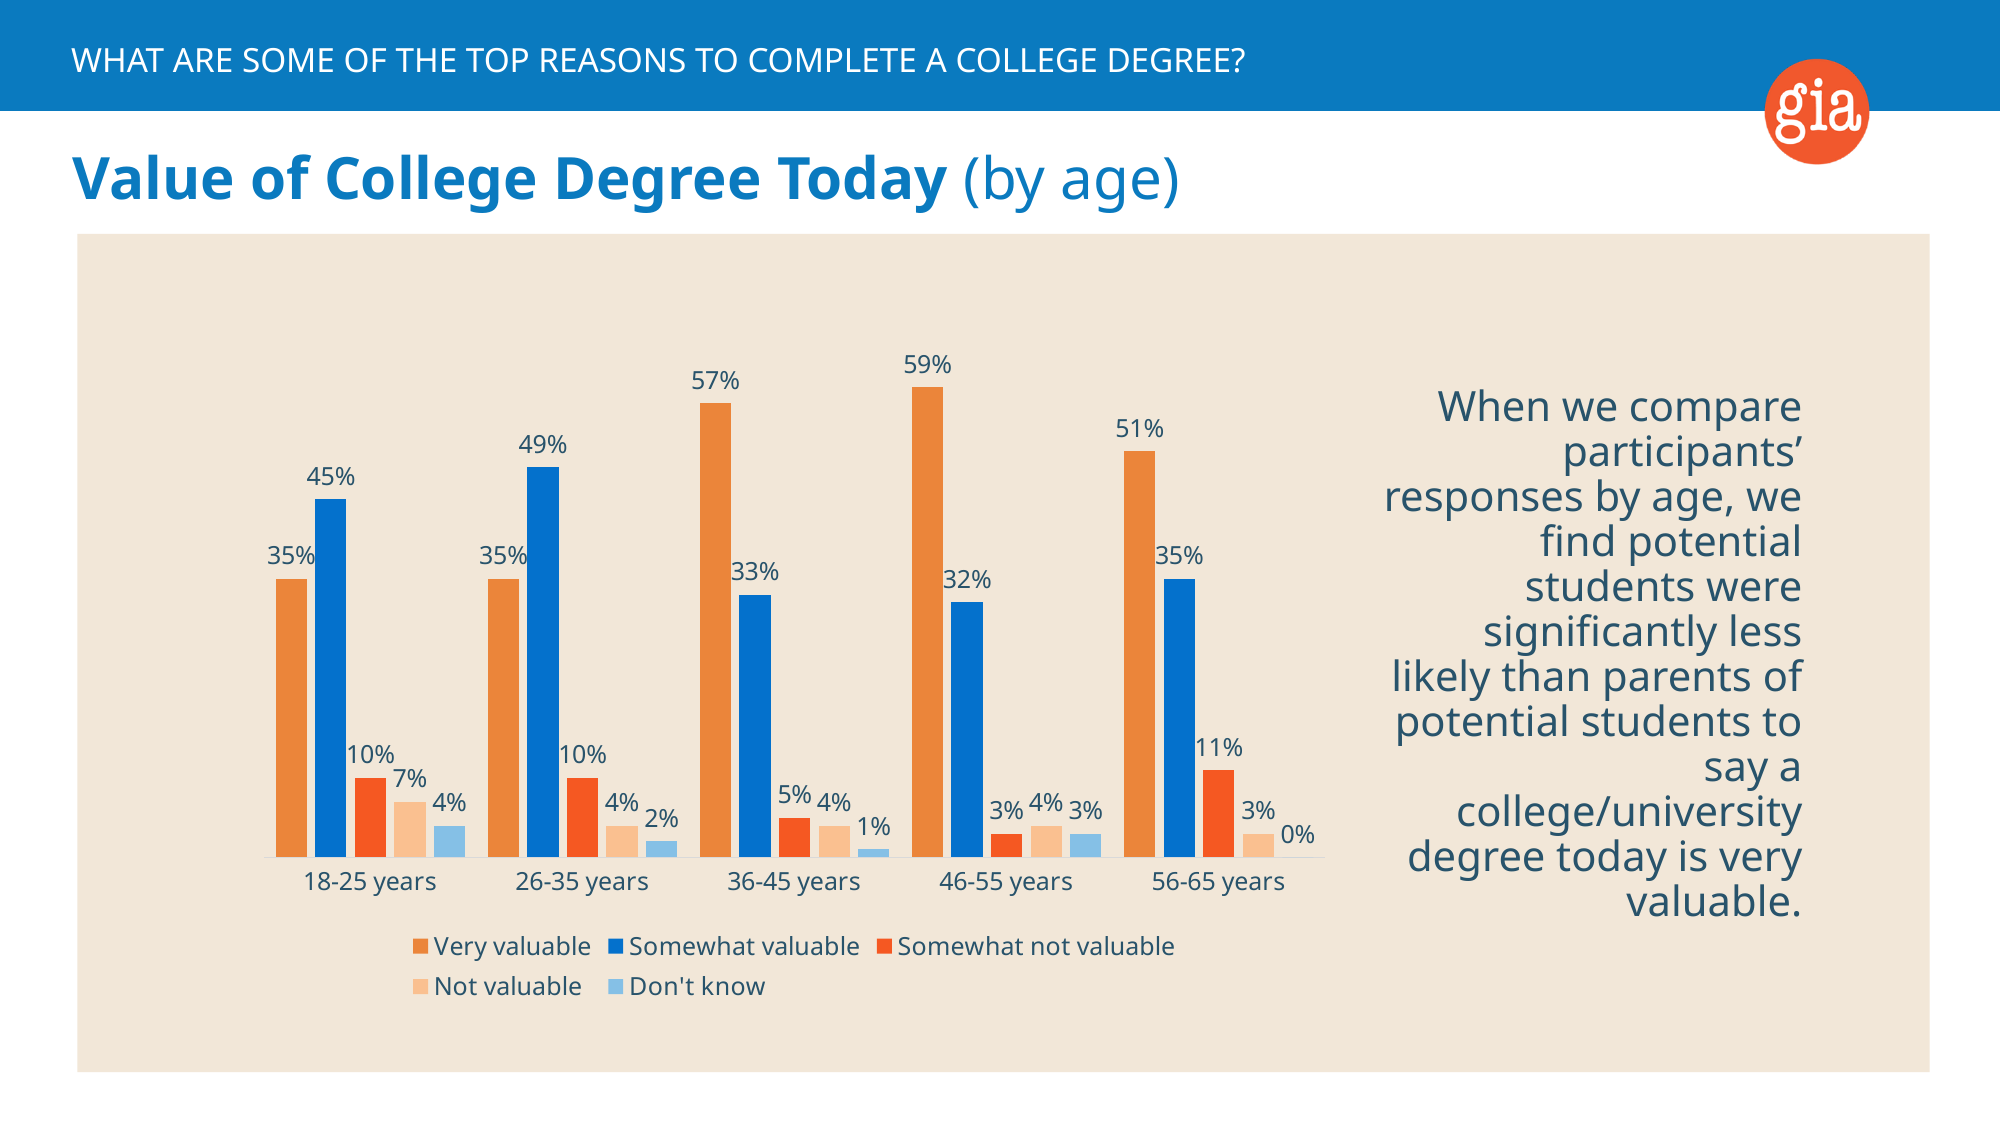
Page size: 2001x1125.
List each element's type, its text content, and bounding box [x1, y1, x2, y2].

text_box When we compare participants’ responses by age, we find potential students were significantly less likely than parents of potential students to say a college/university degree today is very valuable. [1366, 377, 1818, 933]
chart [242, 285, 1347, 1010]
text_box [76, 233, 1931, 1073]
picture [1760, 55, 1872, 168]
text_box [0, 0, 2000, 111]
text_box WHAT ARE SOME OF THE TOP REASONS TO COMPLETE A COLLEGE DEGREE? [55, 31, 1318, 111]
list Value of College Degree Today (by age) [57, 141, 1769, 244]
